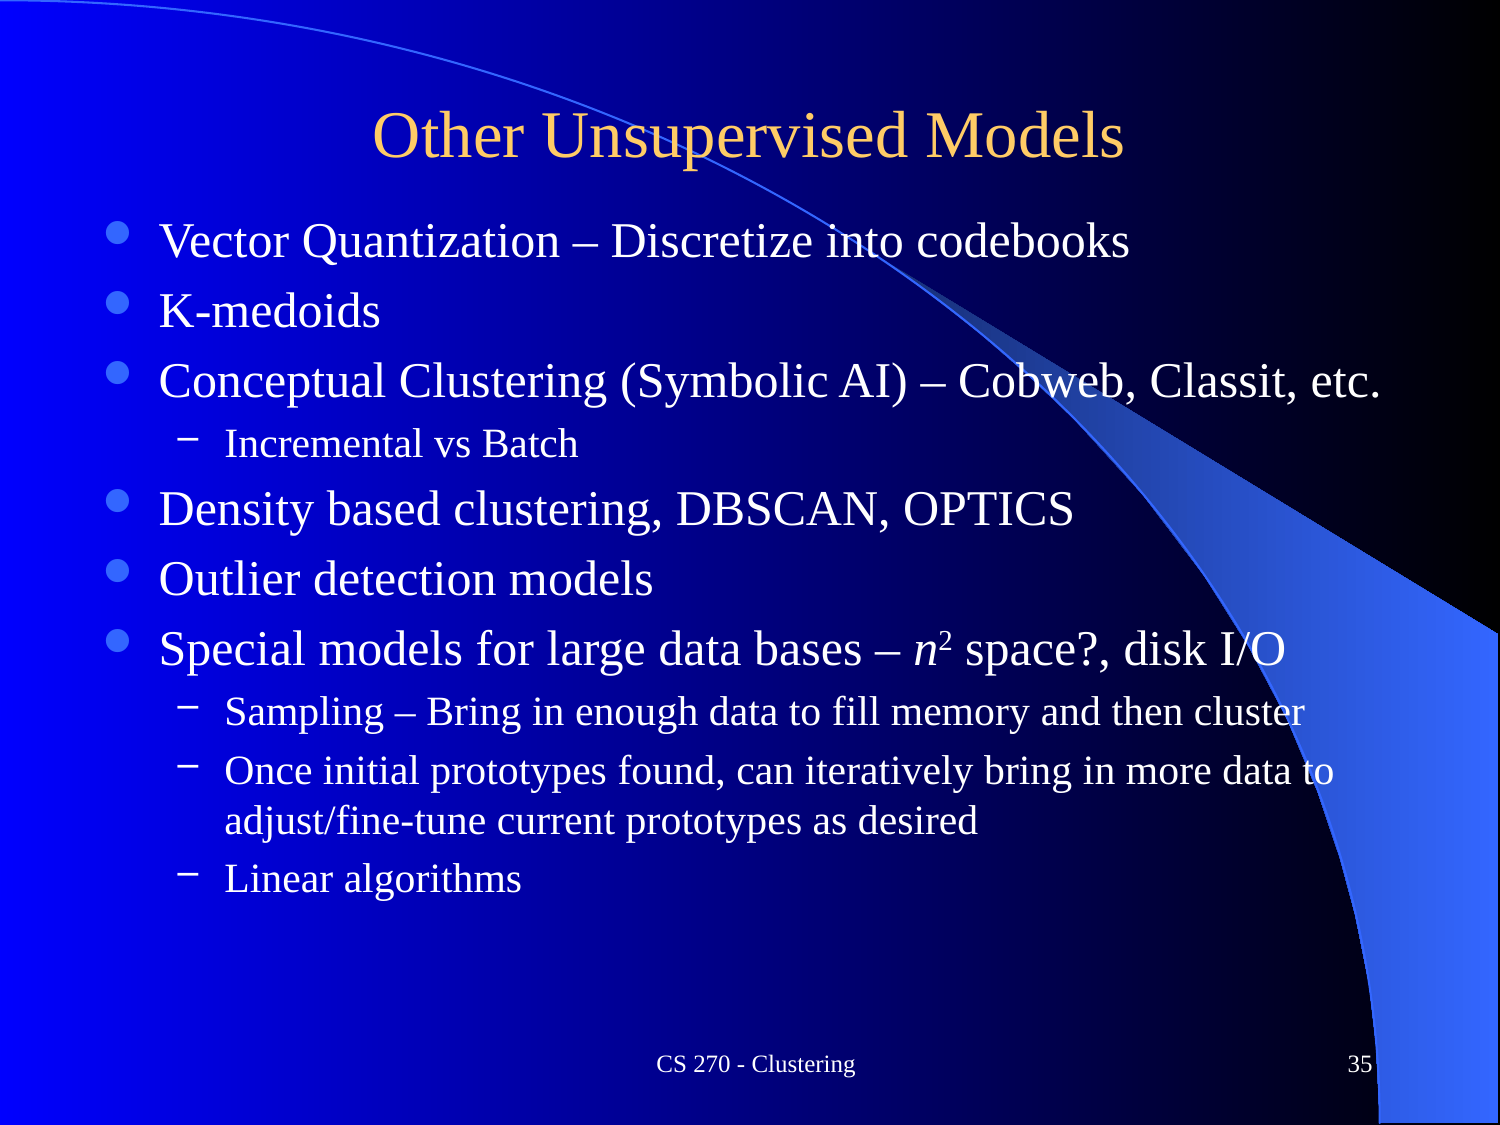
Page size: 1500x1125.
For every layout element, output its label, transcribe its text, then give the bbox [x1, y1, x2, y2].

slide_number 35 [1074, 1024, 1388, 1101]
title Other Unsupervised Models [112, 62, 1388, 199]
footer CS 270 - Clustering [474, 1024, 1038, 1101]
list Vector Quantization – Discretize into codebooks K-medoids Conceptual Clustering (Symbolic AI) – Cobweb, Classit, etc. Incremental vs Batch Density based clustering, DBSCAN, OPTICS Outlier detection models Special models for large data bases – n2 space?, disk I/O Sampling – Bring in enough data to fill memory and then cluster Once initial prototypes found, can iteratively bring in more data to adjust/fine-tune current prototypes as desired Linear algorithms [87, 199, 1438, 1001]
